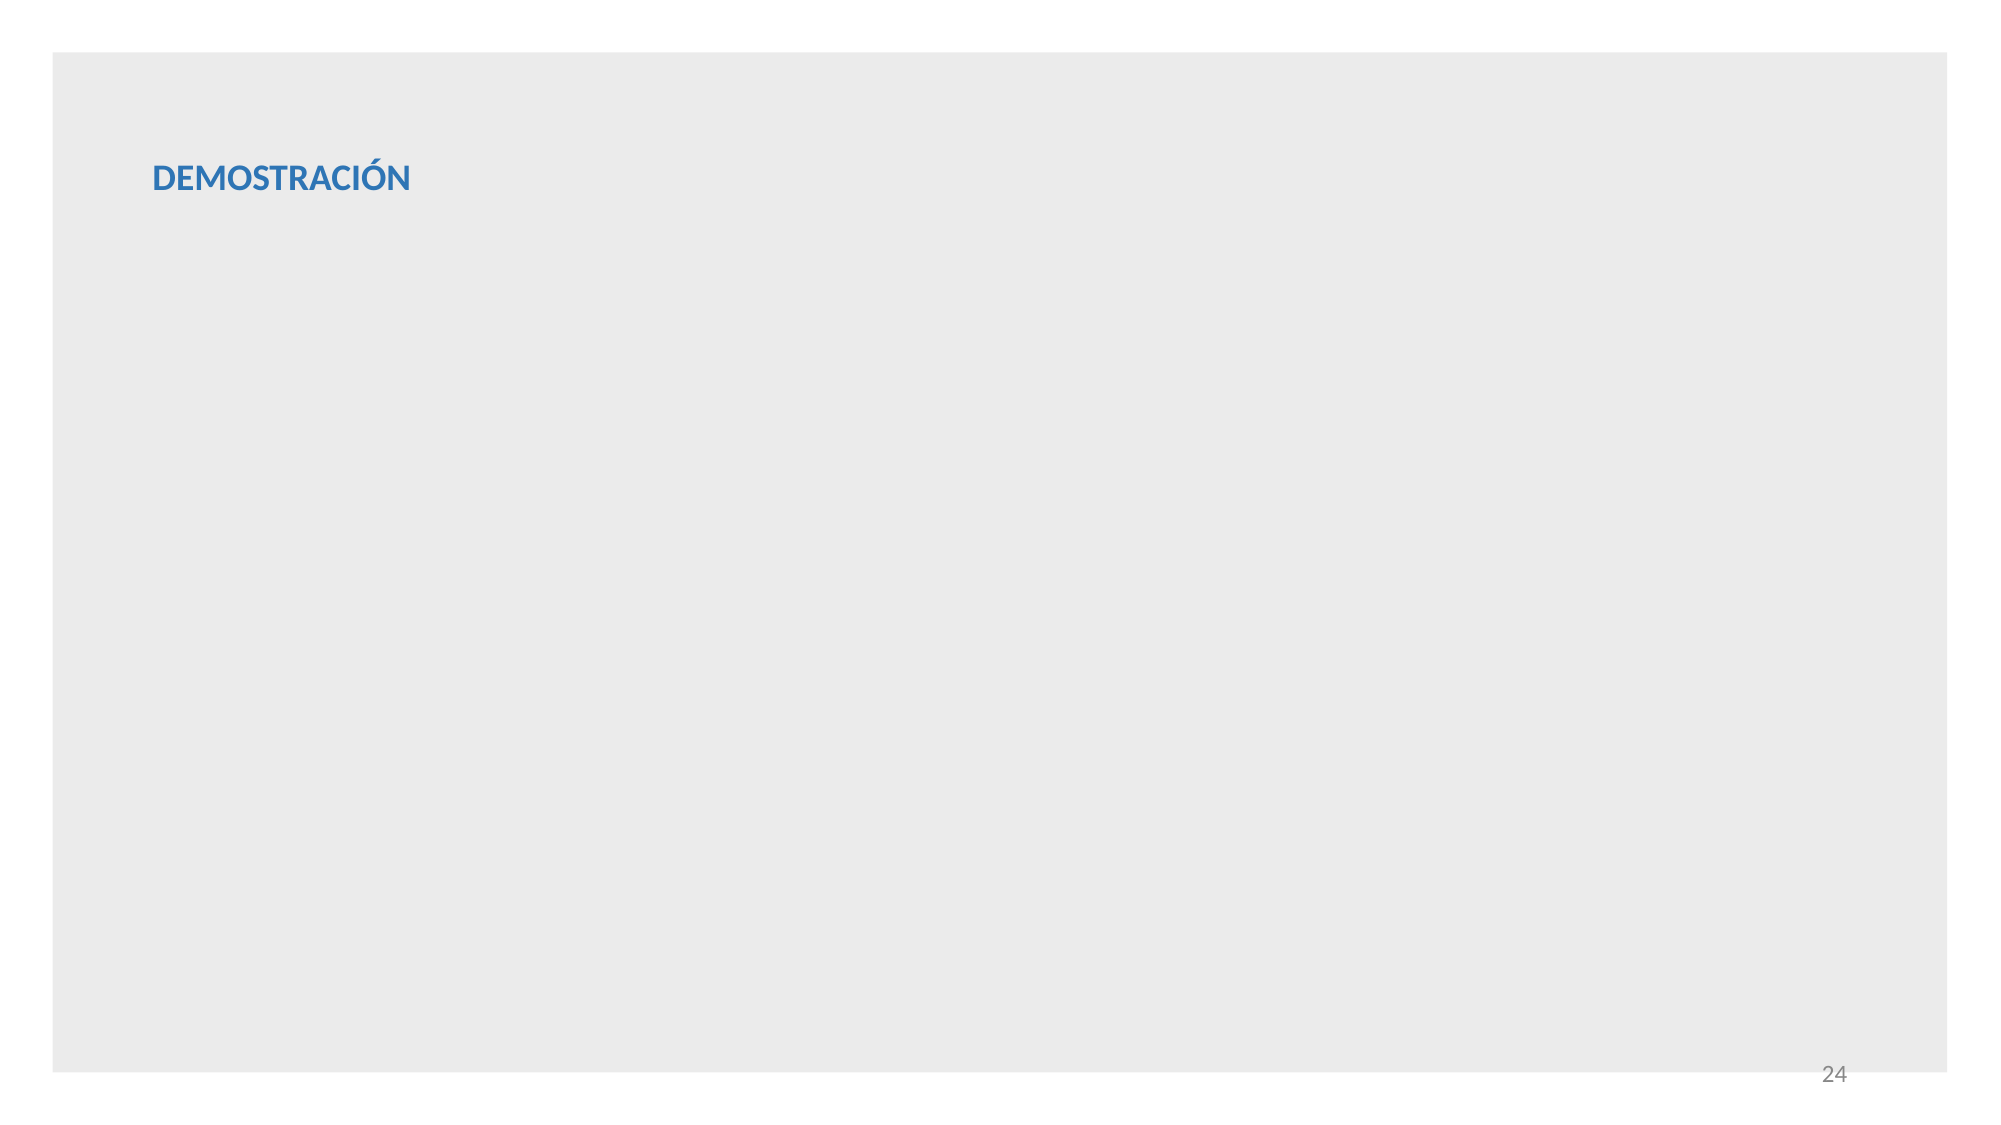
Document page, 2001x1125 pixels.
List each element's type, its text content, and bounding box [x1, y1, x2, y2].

text_box DEMOSTRACIÓN [137, 145, 653, 206]
text_box [52, 52, 1948, 1073]
slide_number ‹#› [1412, 1042, 1863, 1103]
